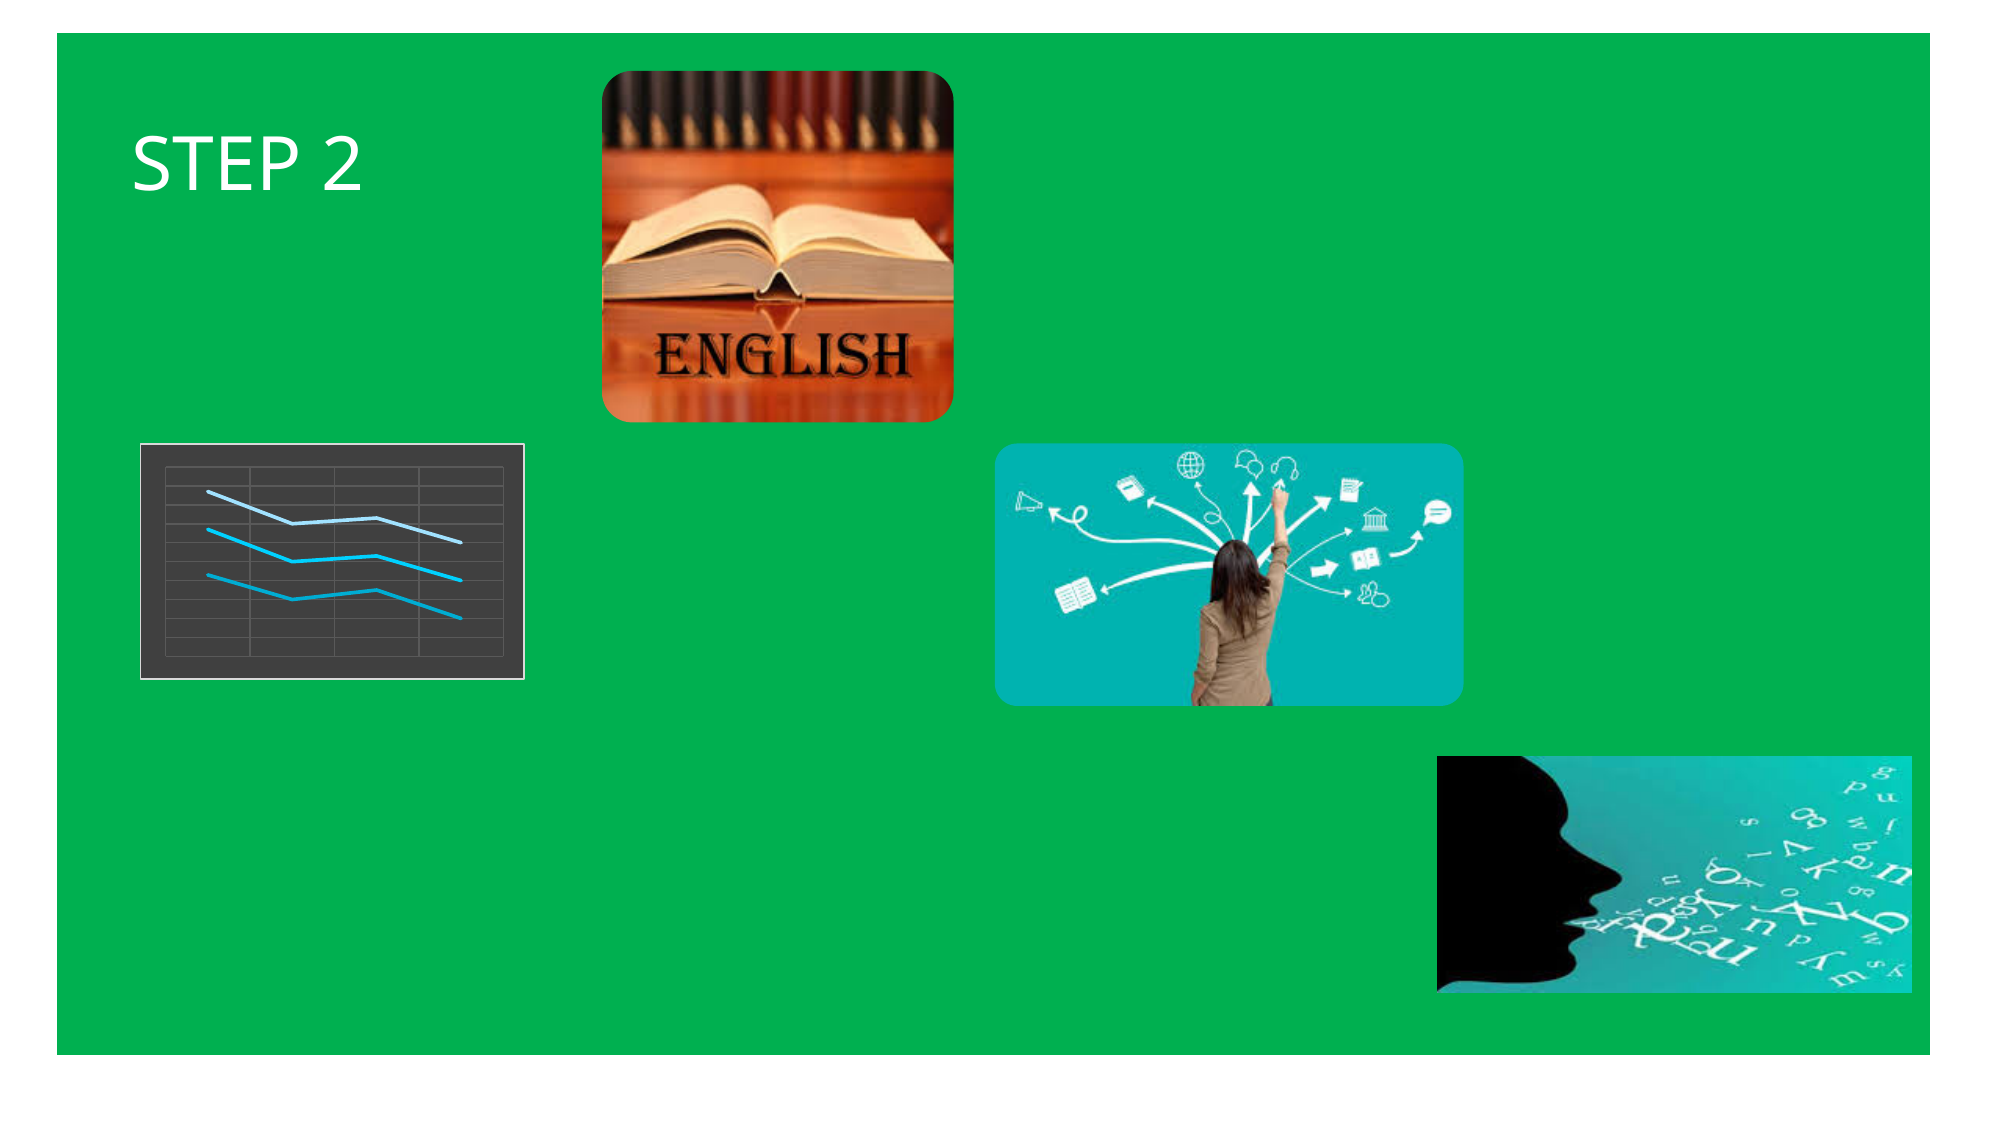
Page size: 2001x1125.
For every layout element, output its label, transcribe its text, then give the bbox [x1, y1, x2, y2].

chart [139, 443, 525, 681]
picture [601, 70, 954, 423]
text_box [57, 33, 1930, 1055]
picture [994, 443, 1464, 706]
picture [1437, 755, 1912, 993]
text_box STEP 2 [116, 107, 416, 213]
